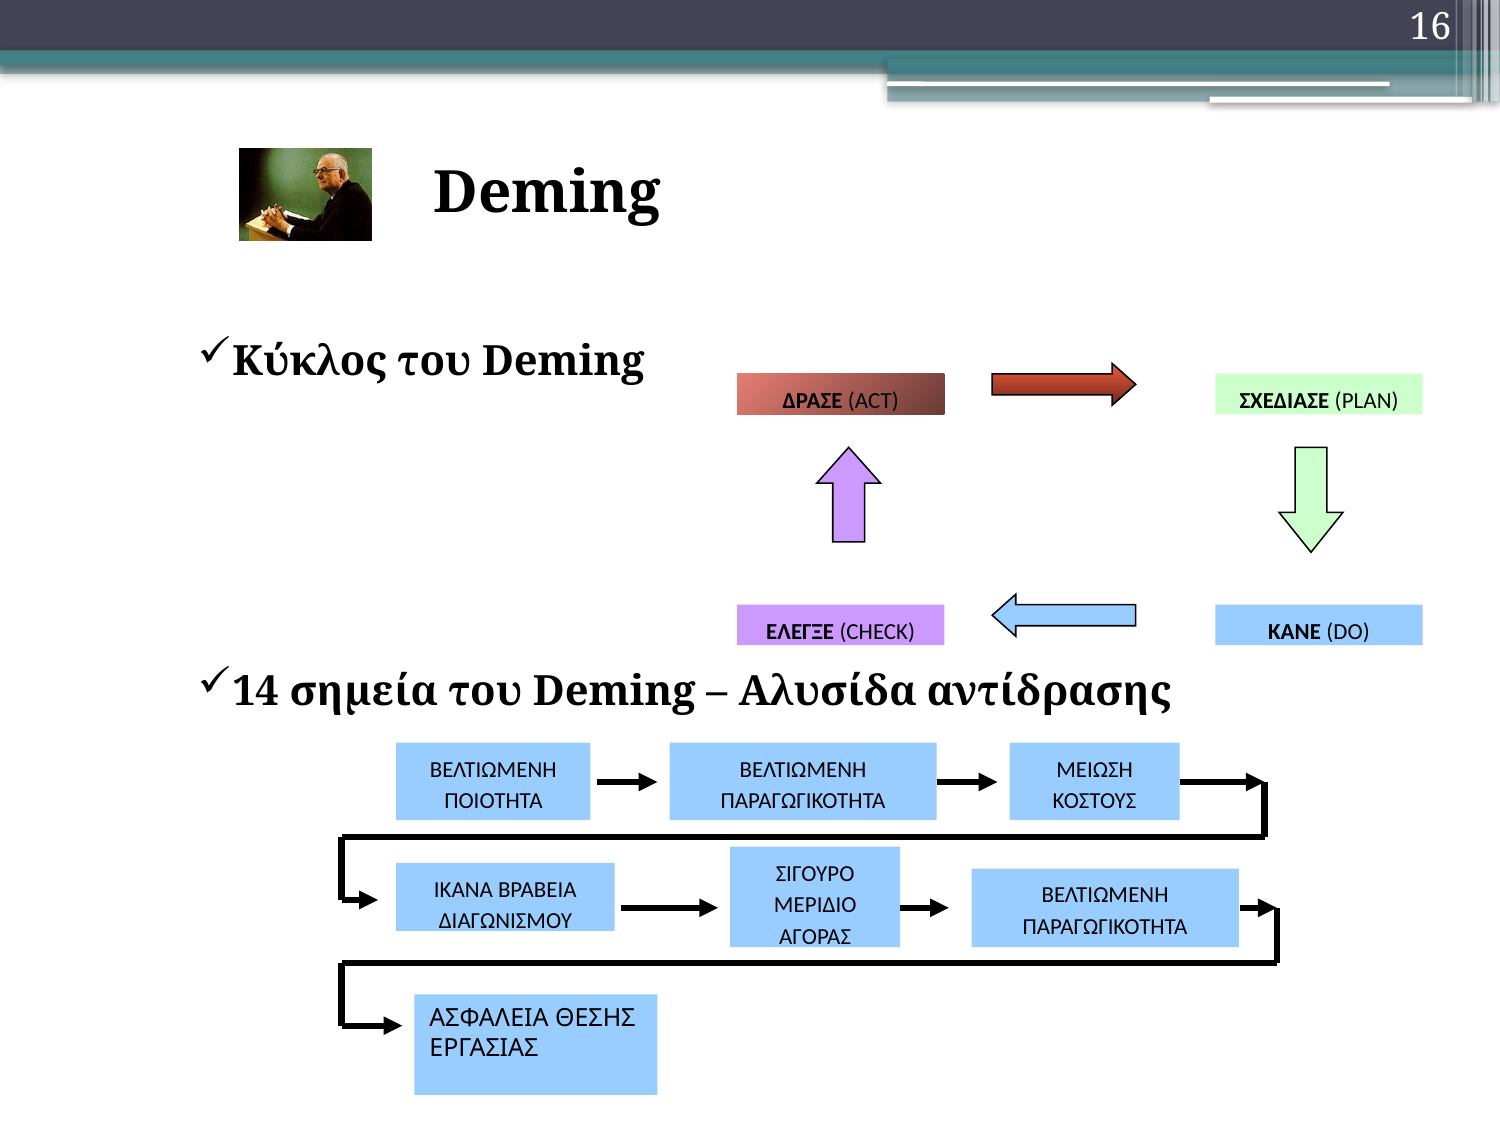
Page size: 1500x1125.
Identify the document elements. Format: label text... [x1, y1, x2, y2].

slide_number 16 [1341, 0, 1466, 61]
text_box Deming [419, 146, 677, 232]
picture [239, 148, 373, 242]
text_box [341, 742, 1277, 1095]
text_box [737, 363, 1423, 646]
list Κύκλος του Deming 14 σημεία του Deming – Αλυσίδα αντίδρασης [183, 326, 1466, 1025]
